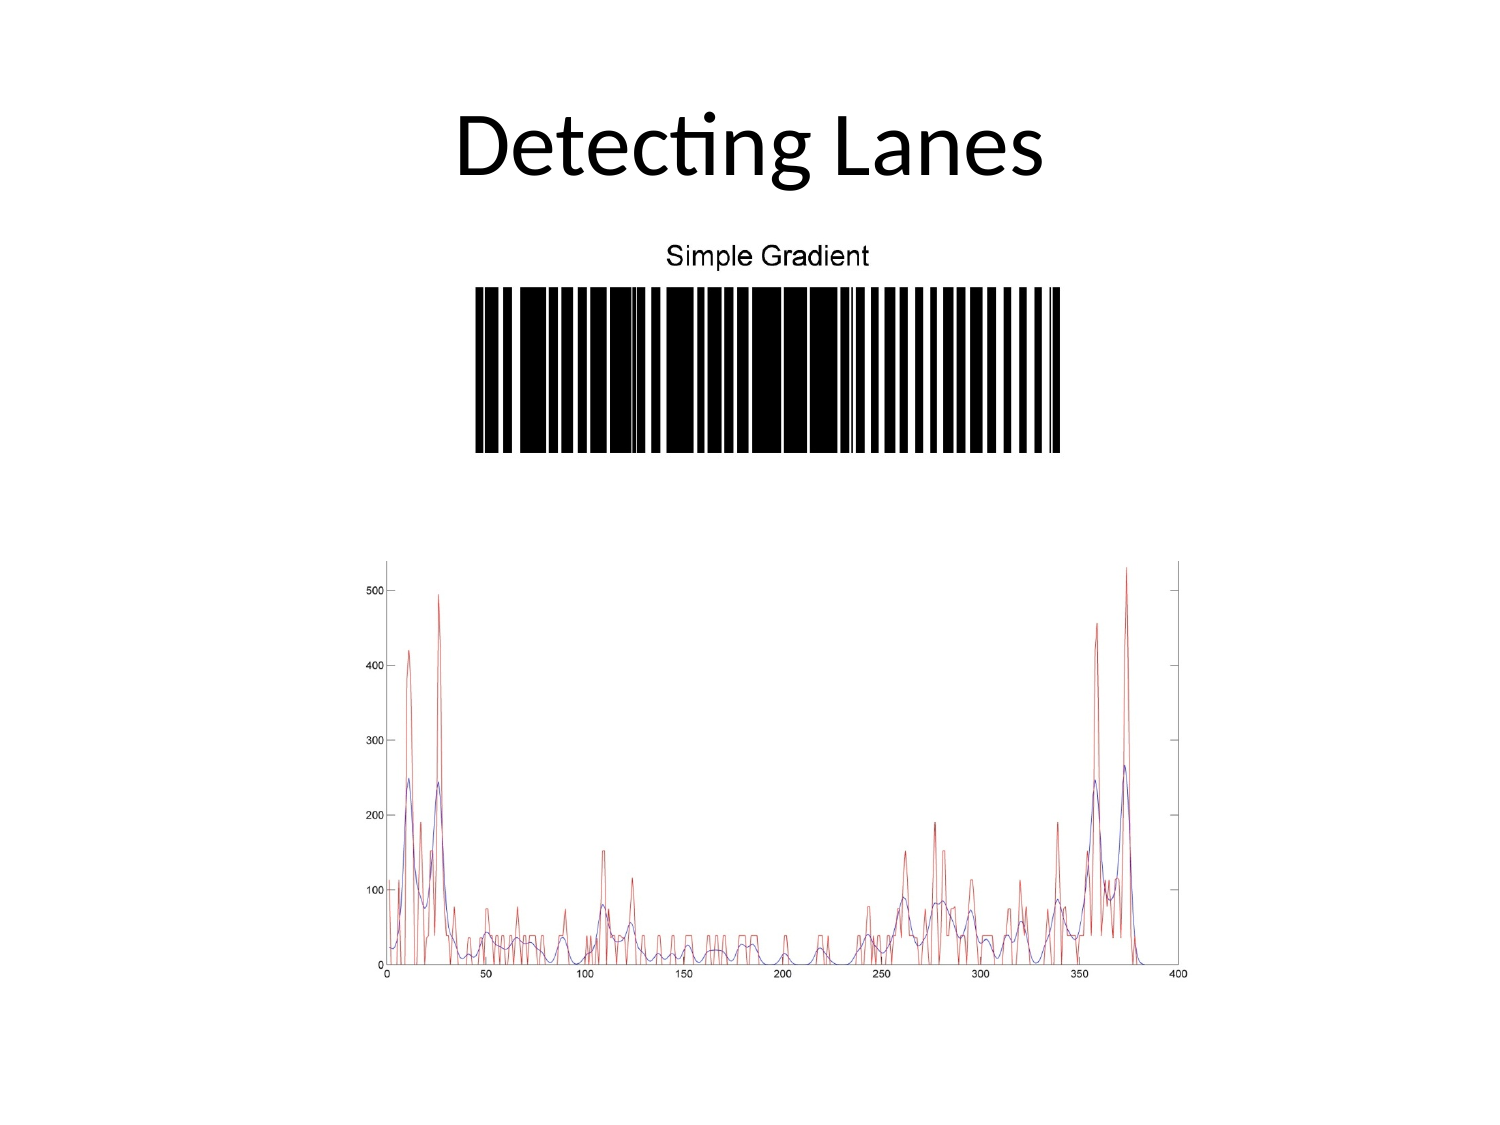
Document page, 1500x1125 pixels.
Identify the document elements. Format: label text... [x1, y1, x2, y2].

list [254, 474, 1276, 1026]
title Detecting Lanes [75, 45, 1425, 233]
picture [349, 224, 1186, 561]
